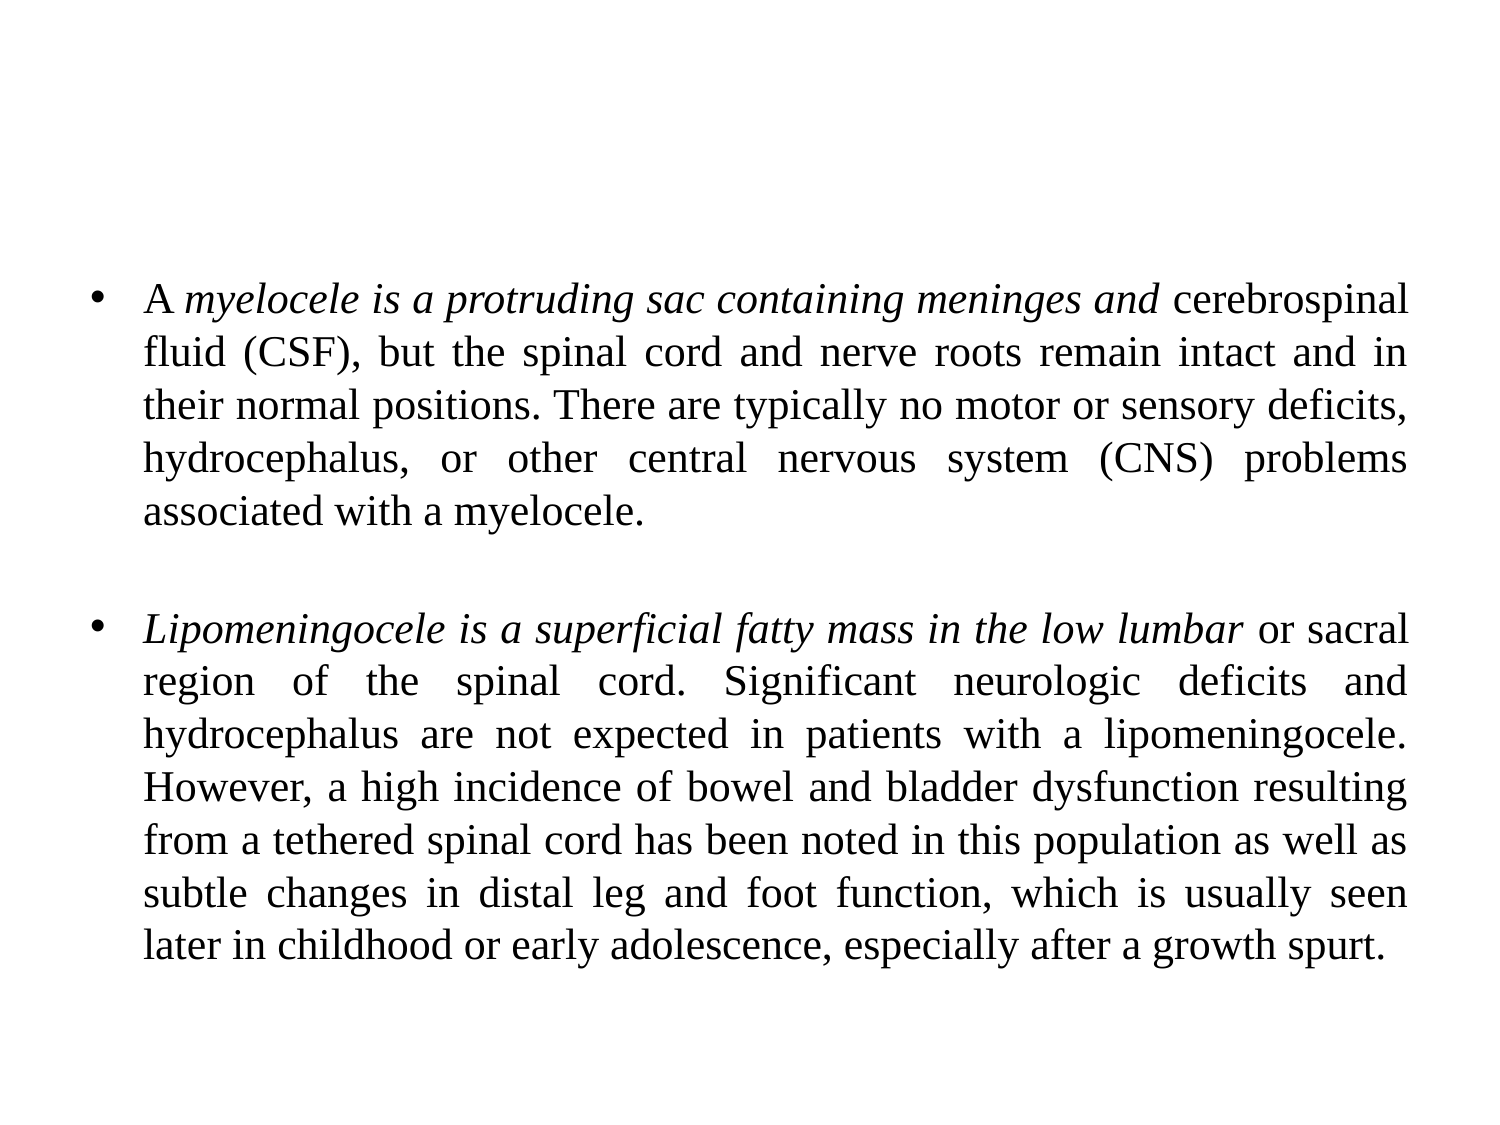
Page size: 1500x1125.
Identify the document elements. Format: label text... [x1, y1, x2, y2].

list A myelocele is a protruding sac containing meninges and cerebrospinal fluid (CSF), but the spinal cord and nerve roots remain intact and in their normal positions. There are typically no motor or sensory deficits, hydrocephalus, or other central nervous system (CNS) problems associated with a myelocele. Lipomeningocele is a superficial fatty mass in the low lumbar or sacral region of the spinal cord. Significant neurologic deficits and hydrocephalus are not expected in patients with a lipomeningocele. However, a high incidence of bowel and bladder dysfunction resulting from a tethered spinal cord has been noted in this population as well as subtle changes in distal leg and foot function, which is usually seen later in childhood or early adolescence, especially after a growth spurt. [75, 262, 1425, 1005]
